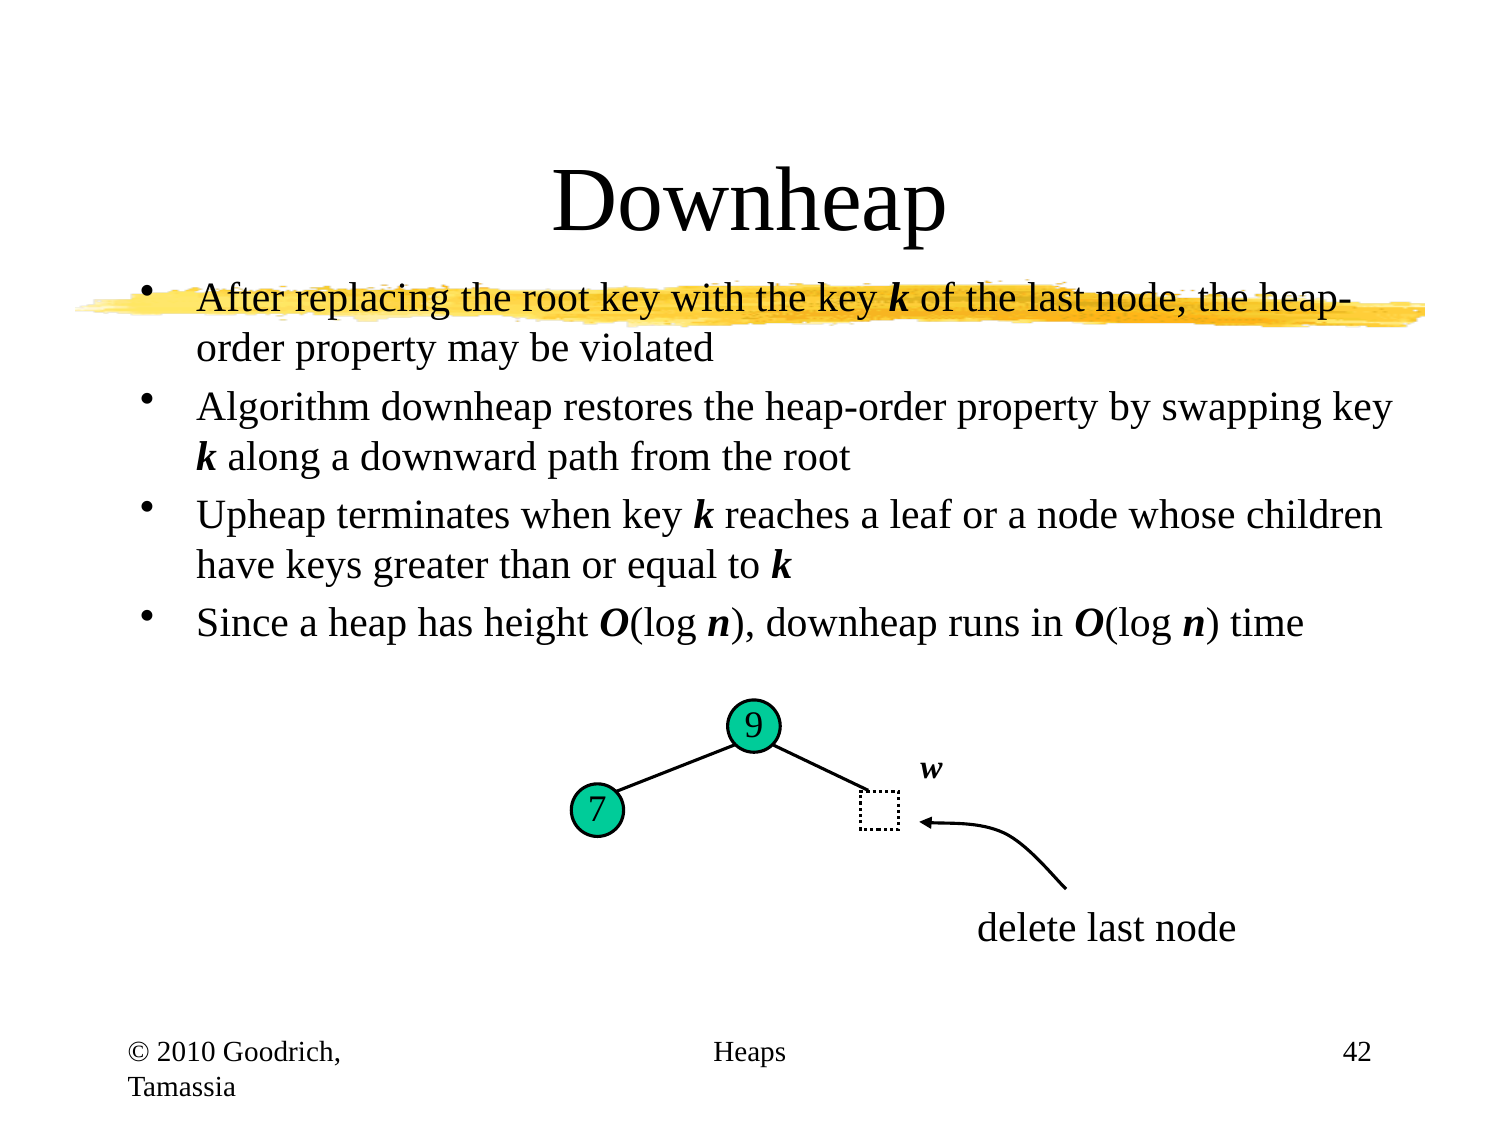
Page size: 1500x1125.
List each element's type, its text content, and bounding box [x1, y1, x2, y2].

text_box 9 [727, 699, 781, 753]
text_box [860, 791, 899, 830]
text_box 7 [571, 783, 624, 837]
title Downheap [112, 99, 1388, 288]
text_box delete last node [962, 892, 1252, 958]
slide_number © 2010 Goodrich, Tamassia [112, 1024, 426, 1101]
list After replacing the root key with the key k of the last node, the heap-order property may be violated Algorithm downheap restores the heap-order property by swapping key k along a downward path from the root Upheap terminates when key k reaches a leaf or a node whose children have keys greater than or equal to k Since a heap has height O(log n), downheap runs in O(log n) time [124, 262, 1438, 663]
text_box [772, 745, 869, 791]
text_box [615, 745, 736, 791]
slide_number 42 [1074, 1024, 1388, 1101]
footer Heaps [512, 1024, 988, 1101]
text_box w [905, 737, 958, 793]
picture [75, 274, 124, 338]
text_box [919, 816, 1067, 890]
